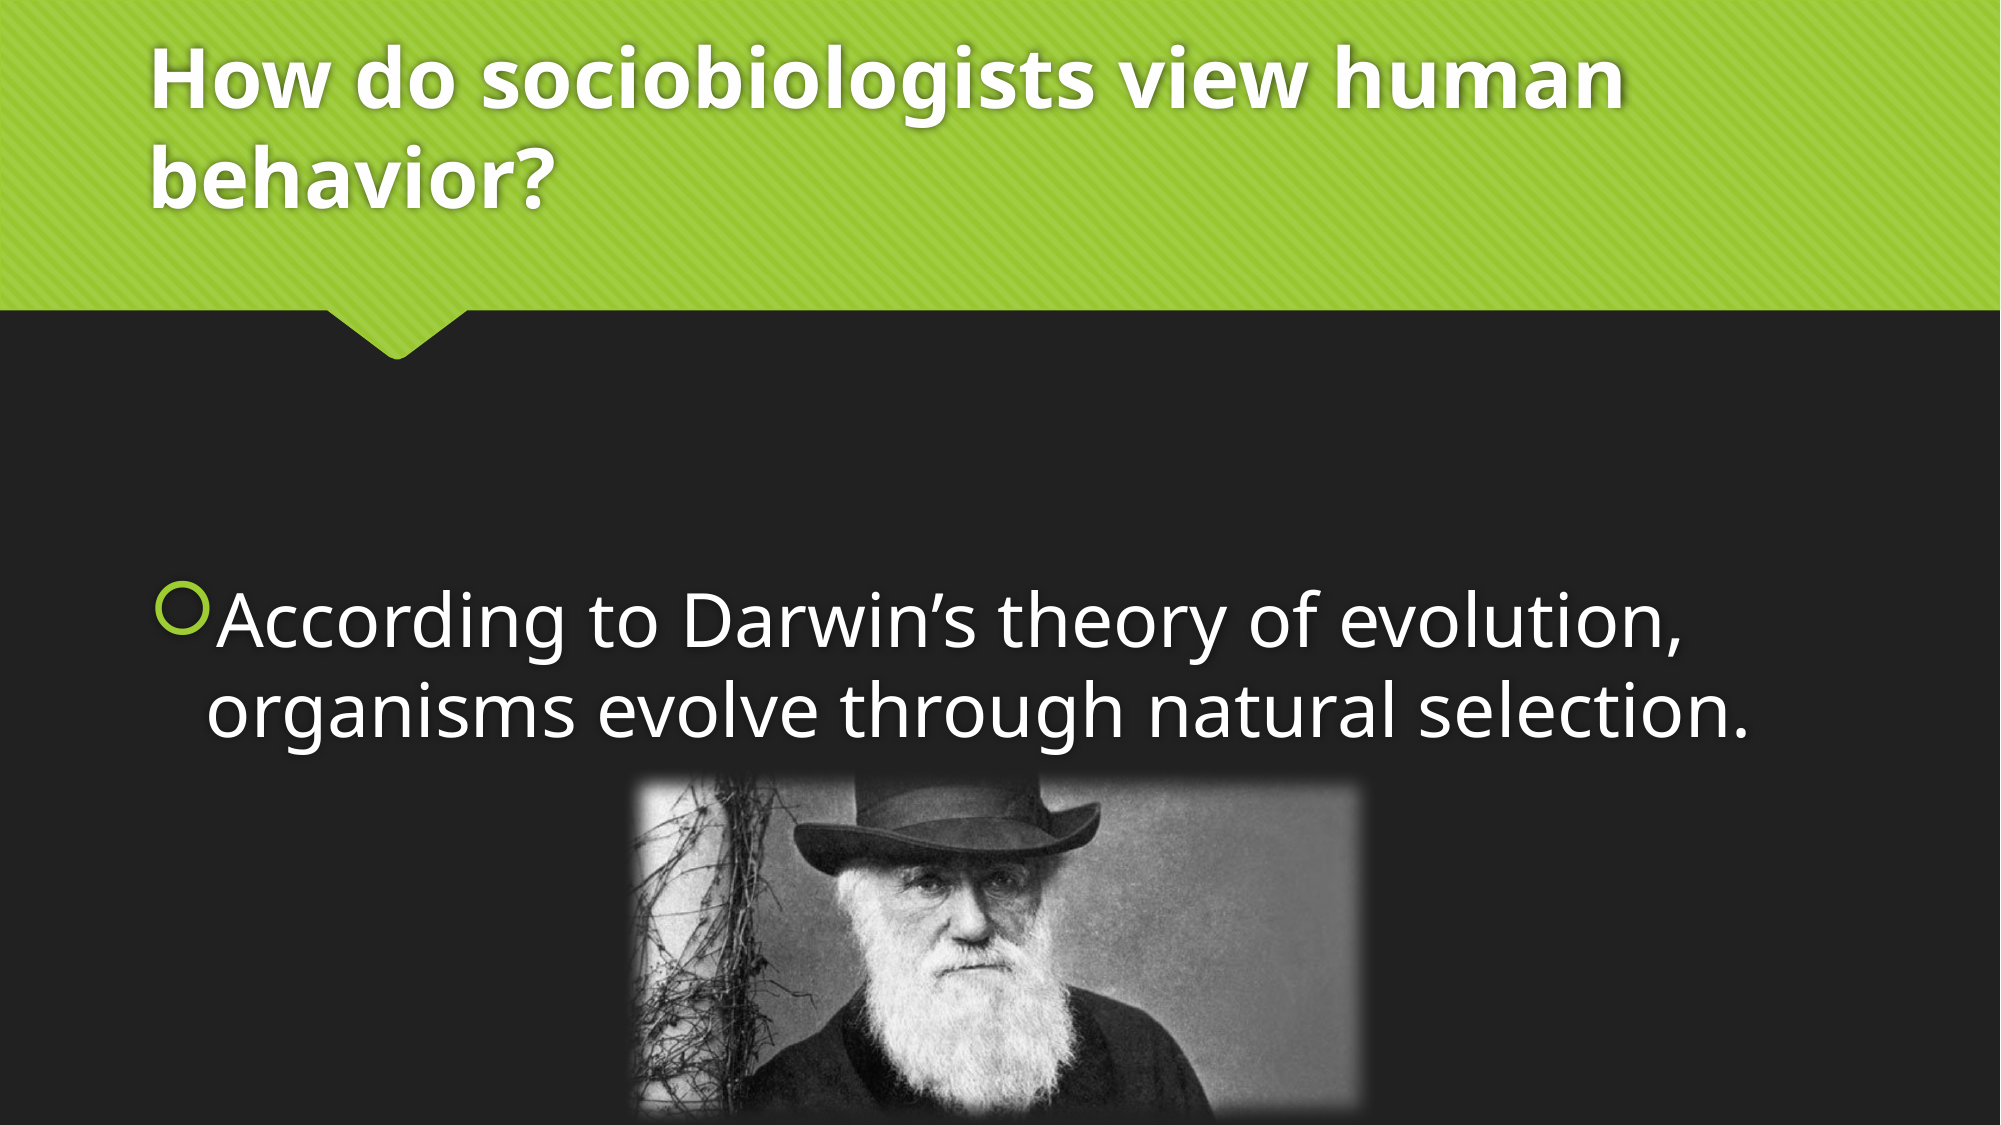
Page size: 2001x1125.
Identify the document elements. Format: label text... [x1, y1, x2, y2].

title How do sociobiologists view human behavior? [132, 73, 1868, 233]
picture [624, 768, 1376, 1125]
list According to Darwin’s theory of evolution, organisms evolve through natural selection. [134, 364, 1866, 962]
